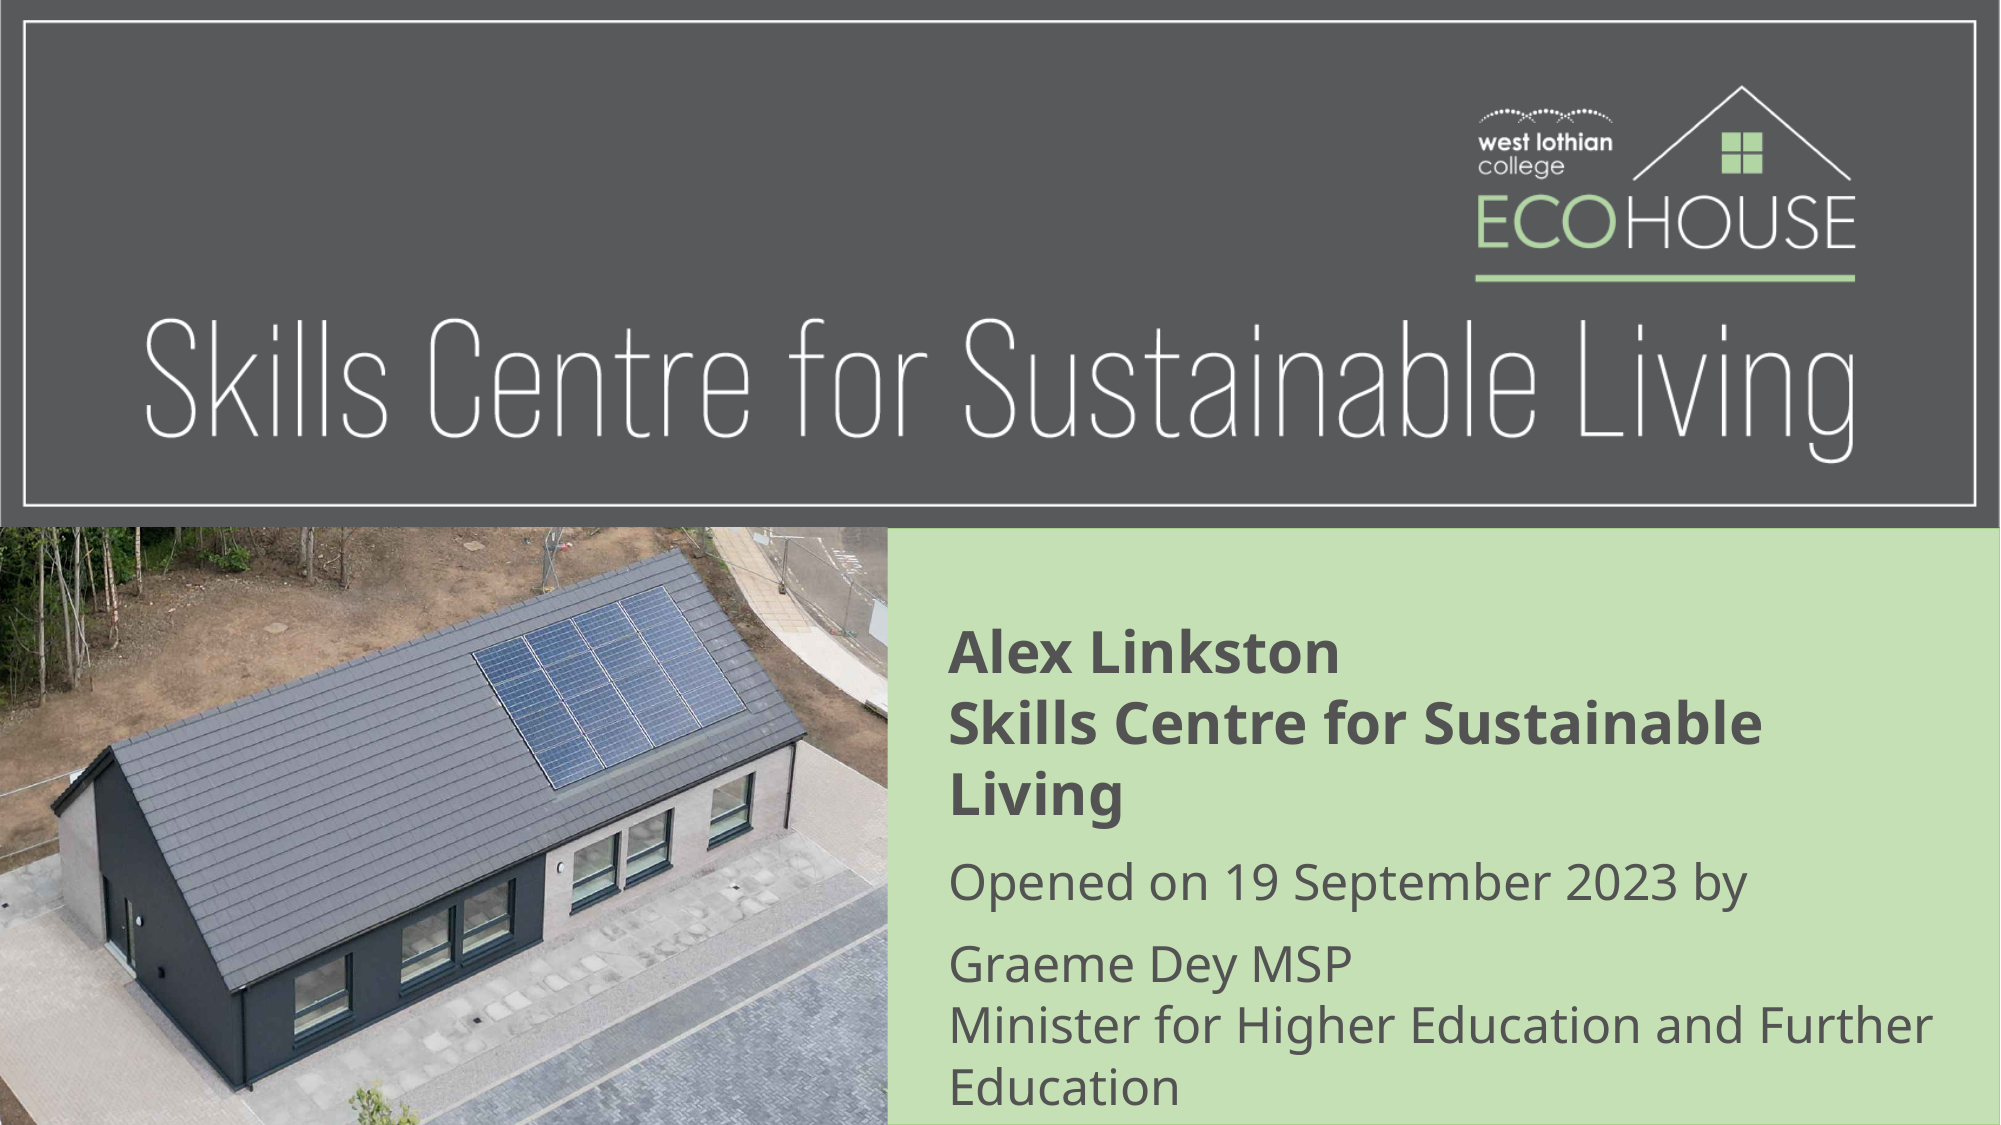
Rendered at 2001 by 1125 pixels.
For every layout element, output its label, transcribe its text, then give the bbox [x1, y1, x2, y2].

picture [0, 0, 2000, 1125]
text_box [888, 528, 2000, 1125]
subtitle Alex Linkston Skills Centre for Sustainable Living Opened on 19 September 2023 by Graeme Dey MSP Minister for Higher Education and Further Education [933, 608, 1955, 1125]
